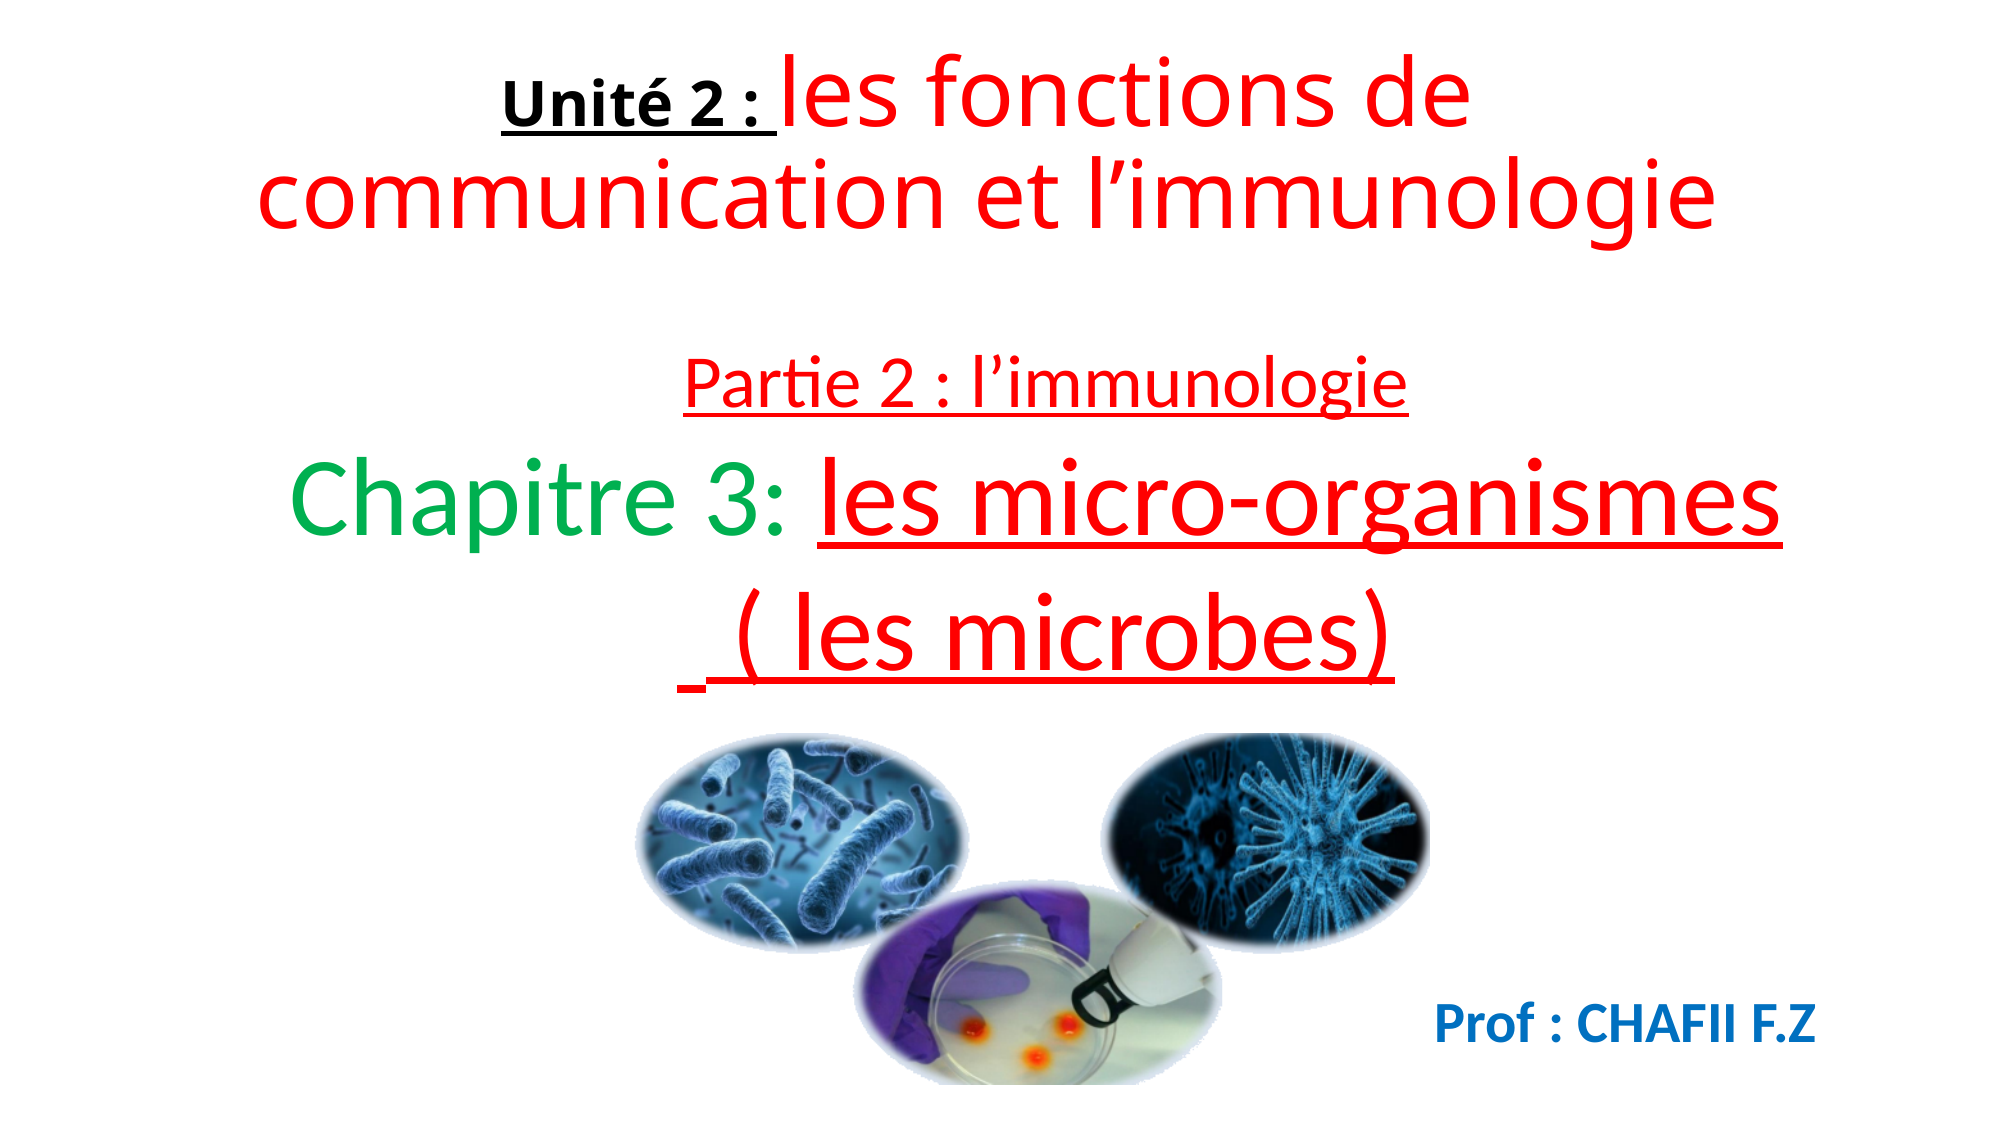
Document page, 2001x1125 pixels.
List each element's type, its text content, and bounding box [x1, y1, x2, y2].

text_box Partie 2 : l’immunologie Chapitre 3: les micro-organismes ( les microbes) [266, 325, 1807, 700]
text_box Unité 2 : les fonctions de communication et l’immunologie [237, 37, 1738, 326]
picture [612, 733, 1430, 1085]
text_box Prof : CHAFII F.Z [1429, 976, 1908, 1062]
